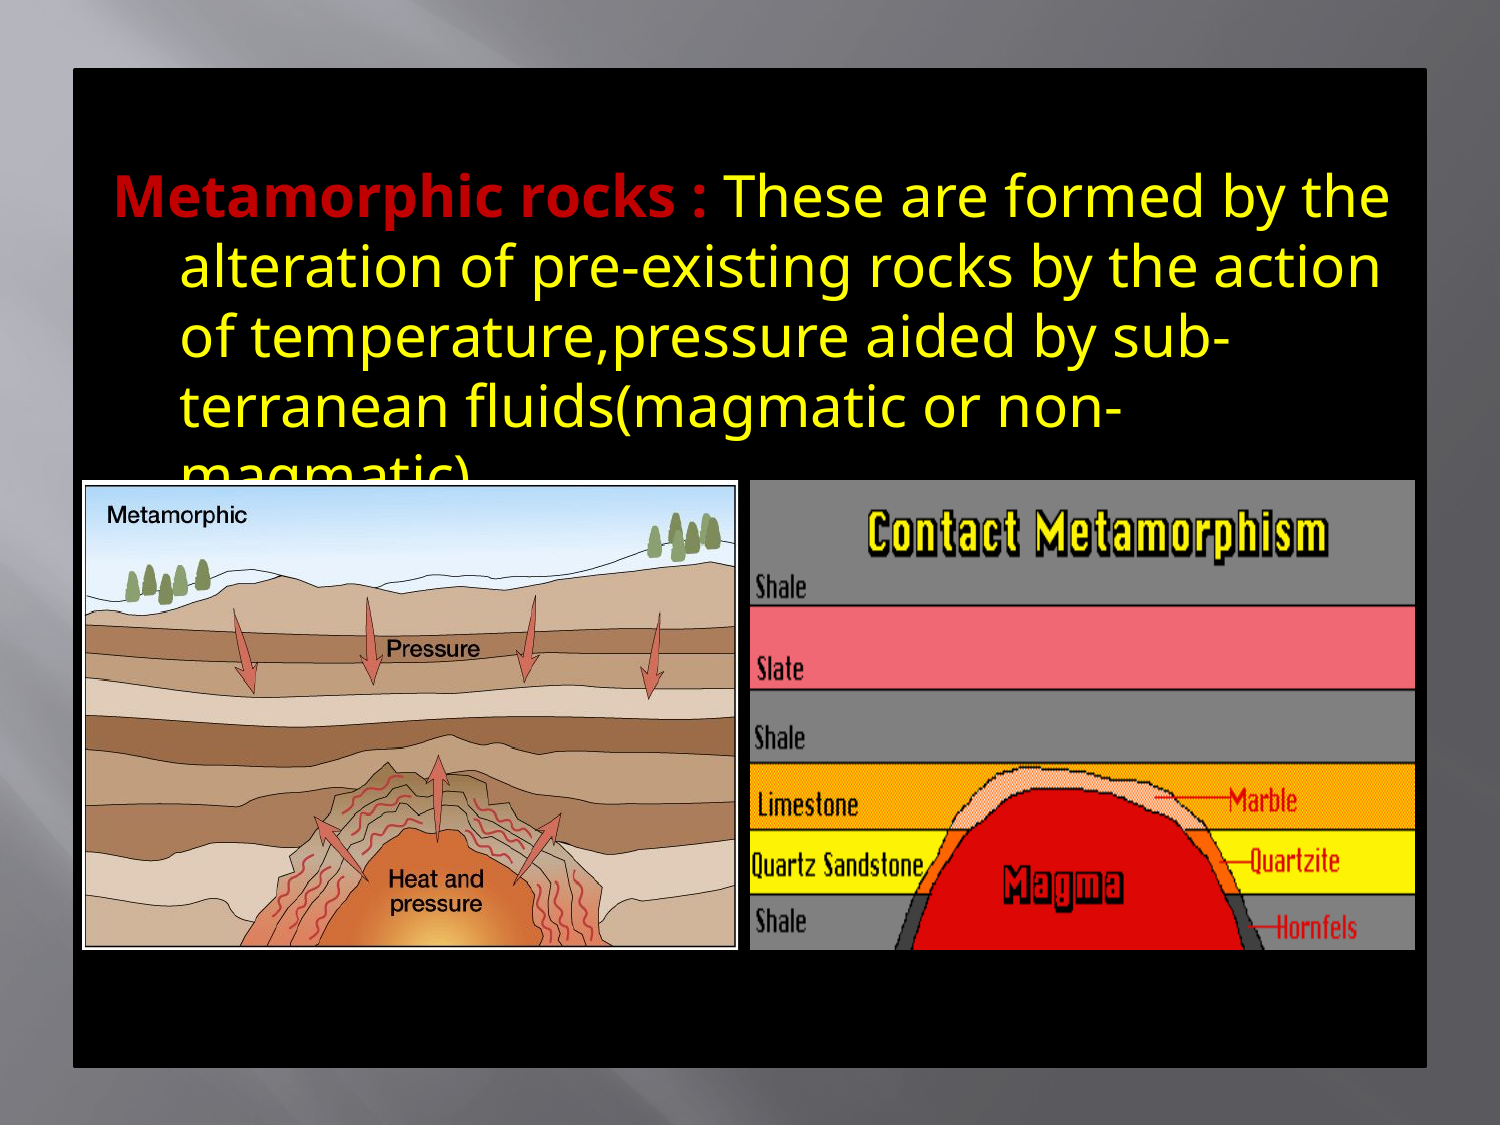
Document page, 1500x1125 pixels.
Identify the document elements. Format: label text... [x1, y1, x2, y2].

list Metamorphic rocks : These are formed by the alteration of pre-existing rocks by the action of temperature,pressure aided by sub-terranean fluids(magmatic or non-magmatic). [73, 68, 1427, 1068]
picture [749, 480, 1415, 950]
picture [81, 480, 739, 950]
